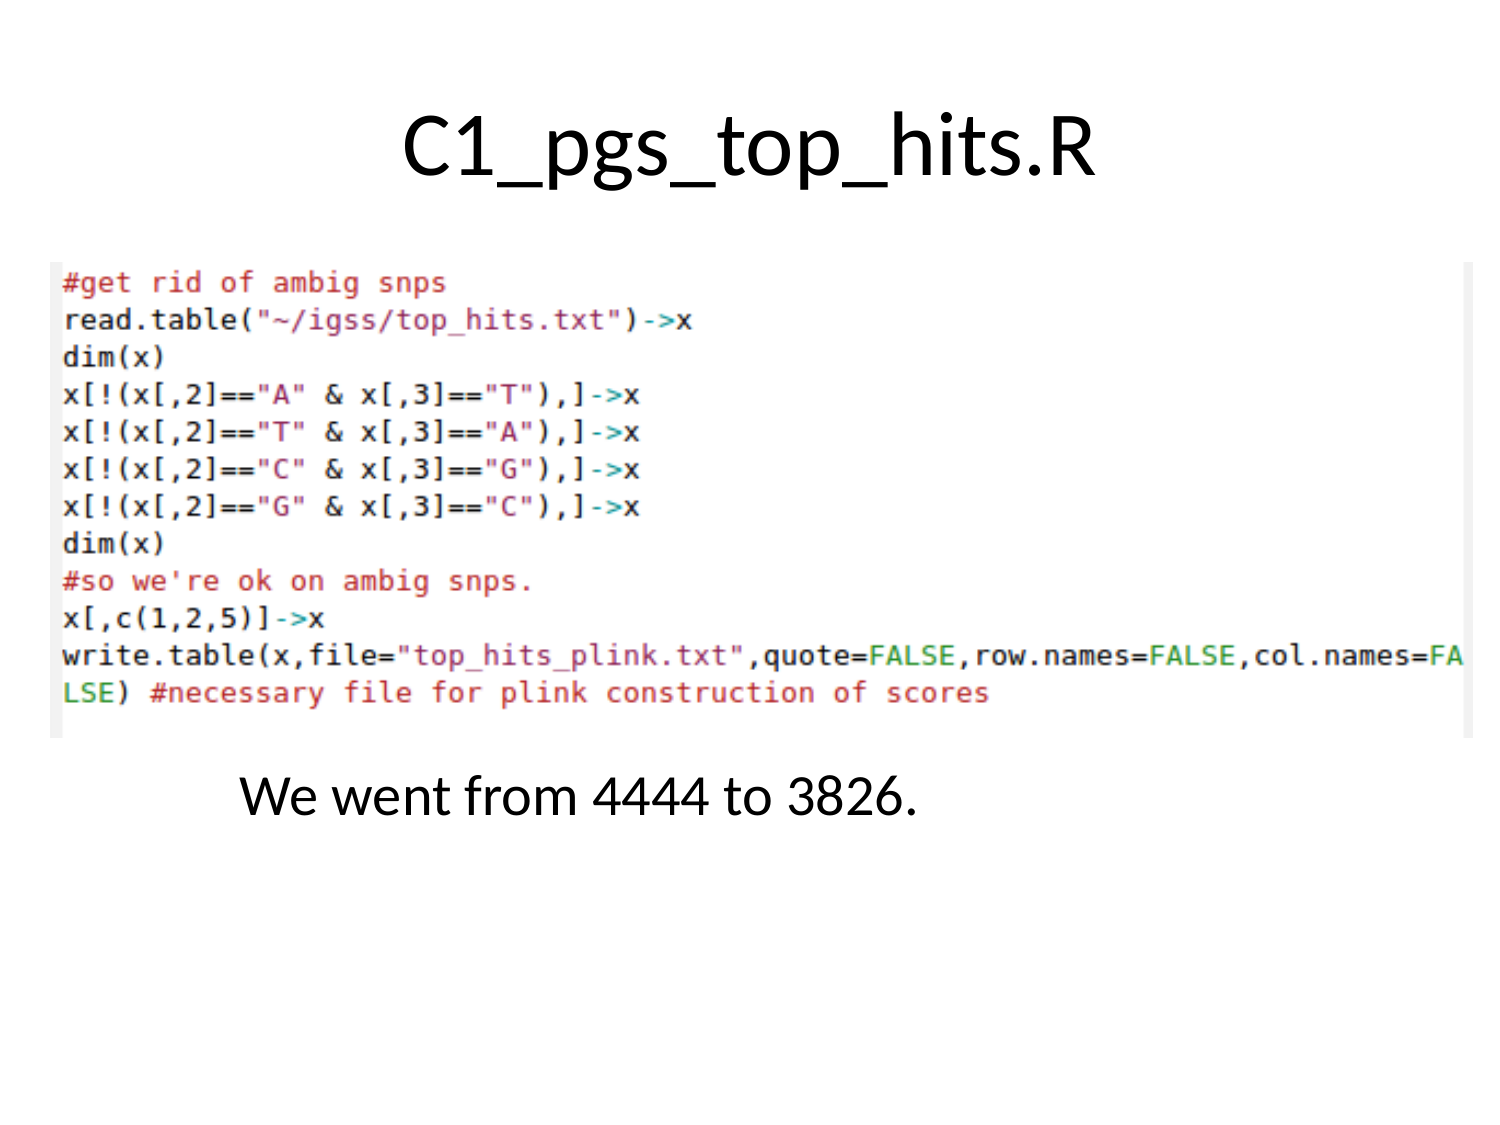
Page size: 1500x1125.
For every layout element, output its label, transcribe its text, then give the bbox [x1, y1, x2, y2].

title C1_pgs_top_hits.R [75, 45, 1425, 233]
picture [49, 262, 1474, 738]
text_box We went from 4444 to 3826. [224, 750, 1188, 835]
